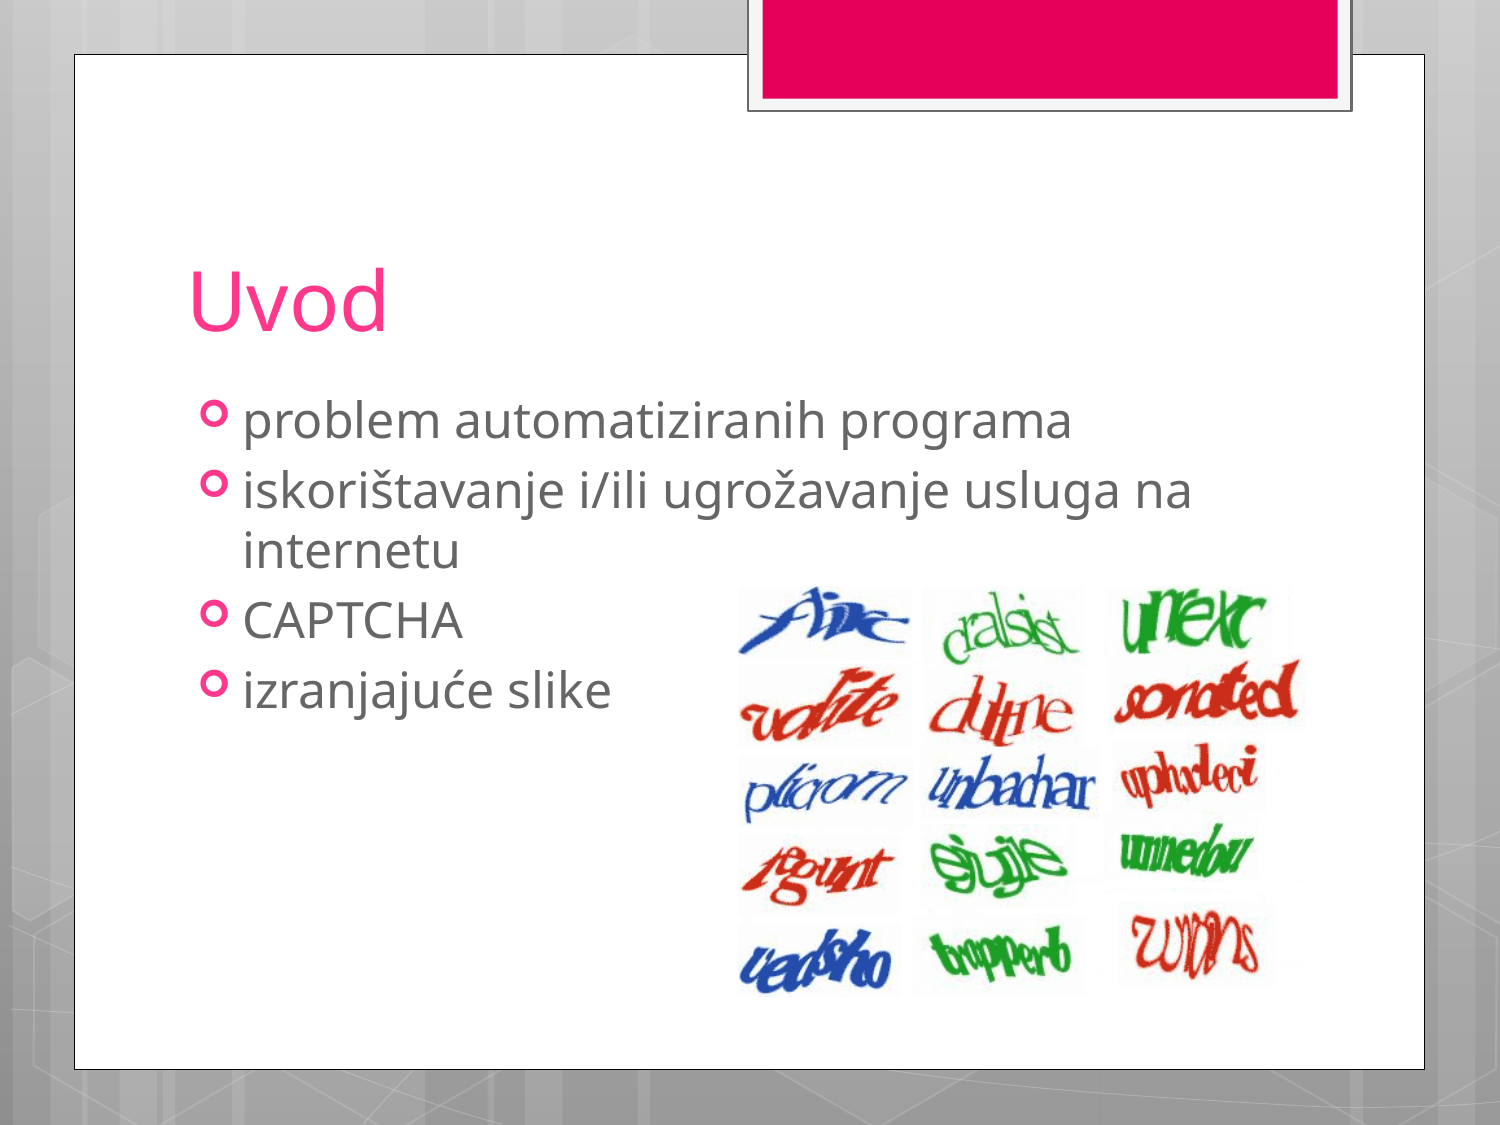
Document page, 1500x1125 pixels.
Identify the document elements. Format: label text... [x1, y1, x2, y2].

title Uvod [171, 168, 1324, 357]
list problem automatiziranih programa iskorištavanje i/ili ugrožavanje usluga na internetu CAPTCHA izranjajuće slike [171, 381, 1283, 957]
picture [737, 585, 1306, 997]
